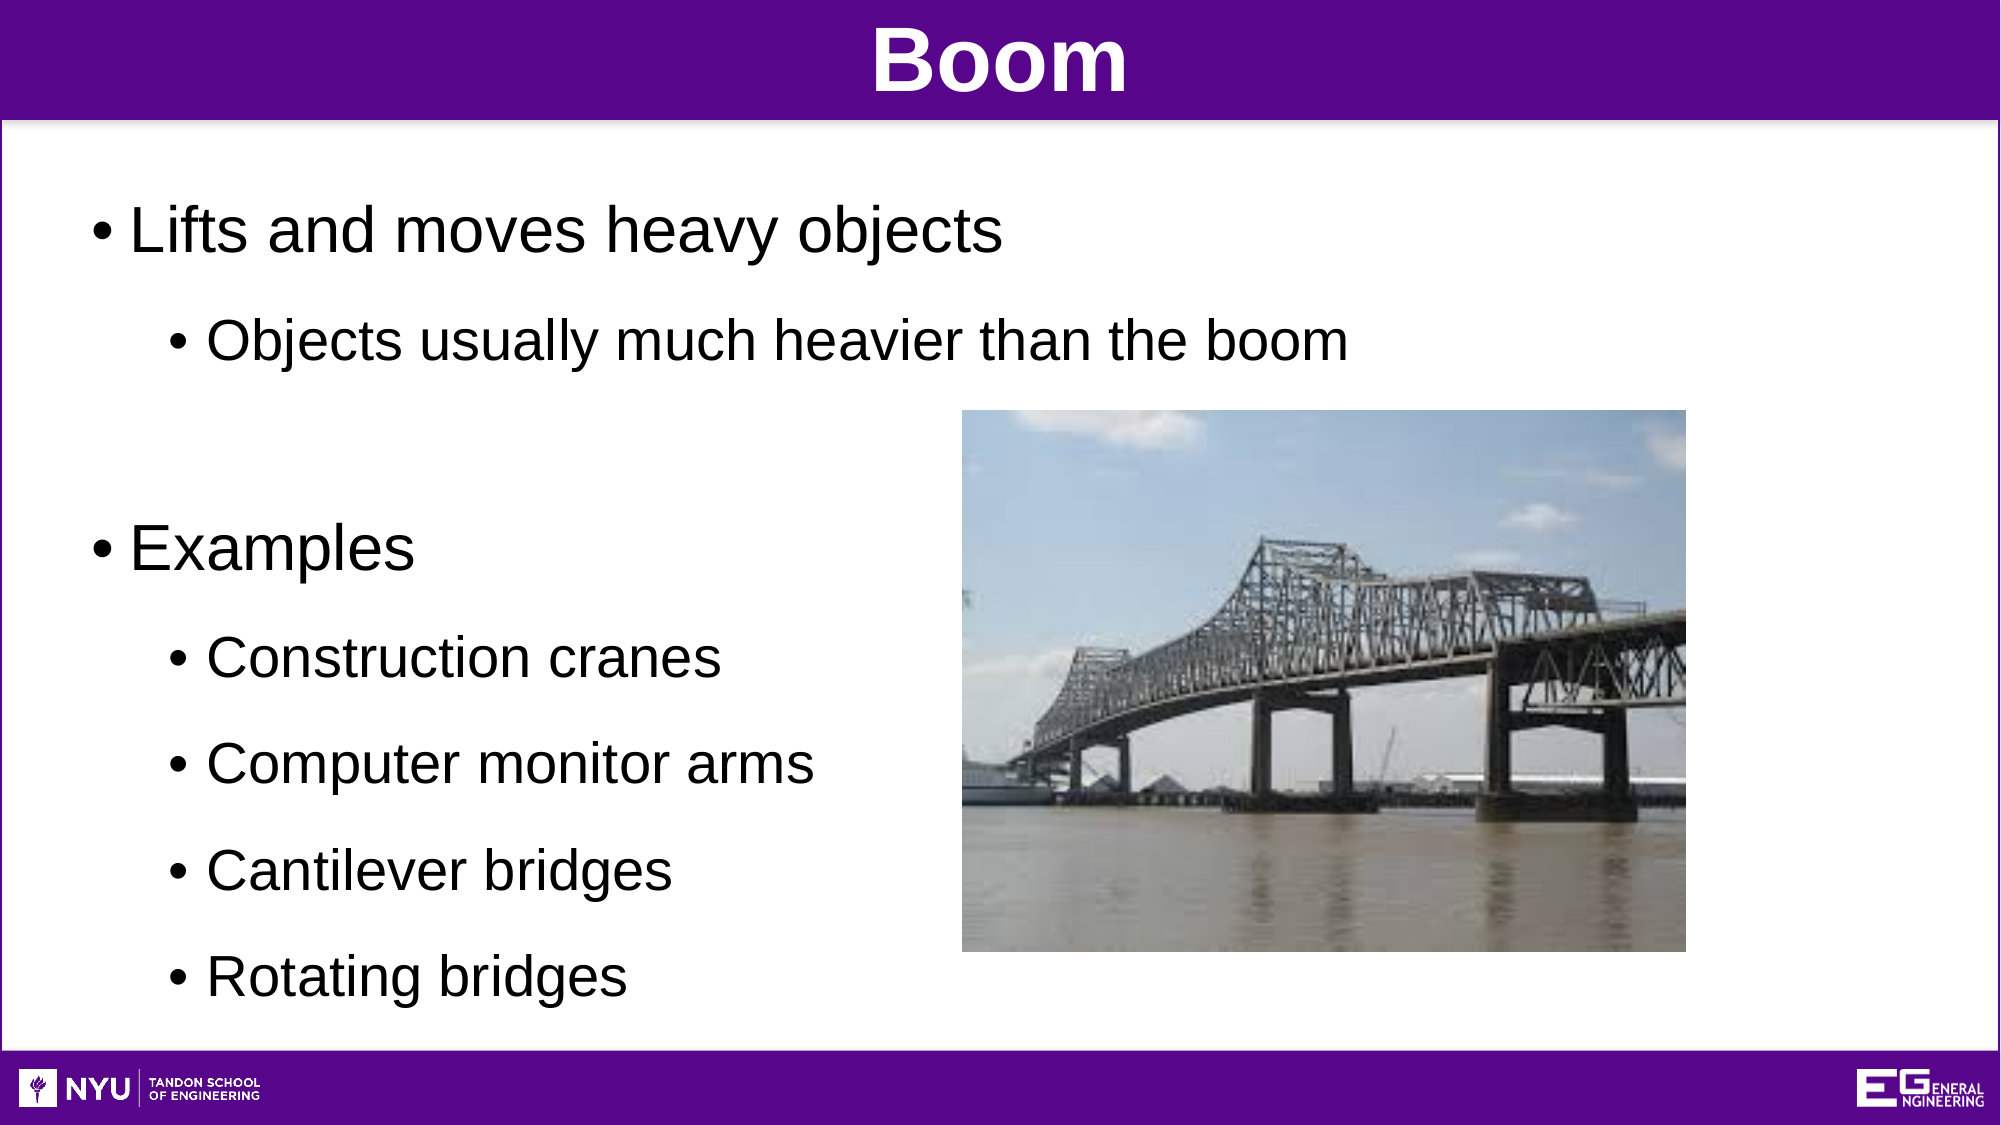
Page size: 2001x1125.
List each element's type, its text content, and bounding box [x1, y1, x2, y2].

picture [19, 1069, 260, 1107]
list Boom [0, 0, 2000, 120]
list Lifts and moves heavy objects Objects usually much heavier than the boom Examples Construction cranes Computer monitor arms Cantilever bridges Rotating bridges [0, 149, 2000, 1026]
picture [962, 410, 1686, 953]
picture [1856, 1069, 1984, 1107]
